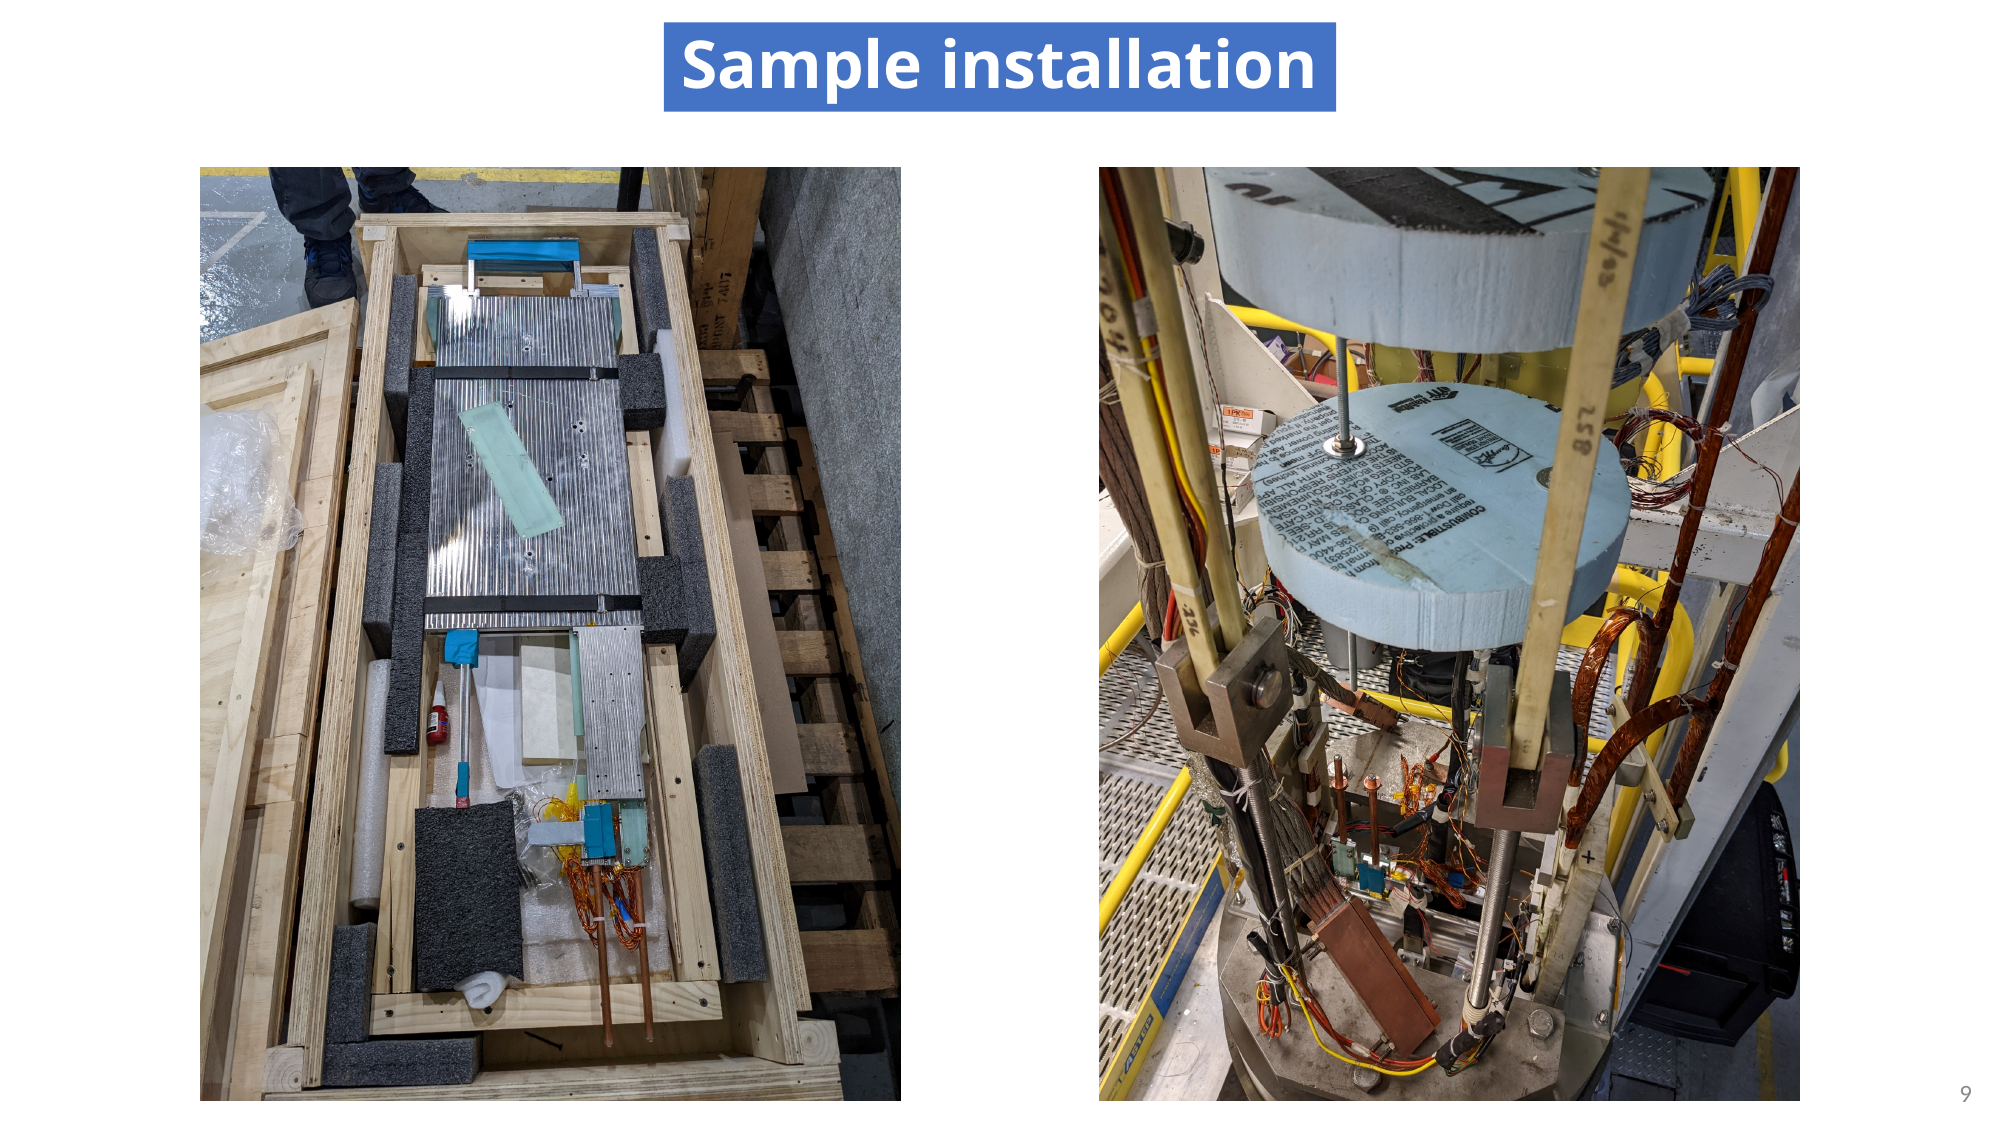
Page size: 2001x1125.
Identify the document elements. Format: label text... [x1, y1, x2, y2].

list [199, 167, 901, 1101]
title Sample installation [663, 22, 1337, 112]
slide_number 9 [1907, 1062, 1988, 1123]
picture [1099, 167, 1800, 1101]
